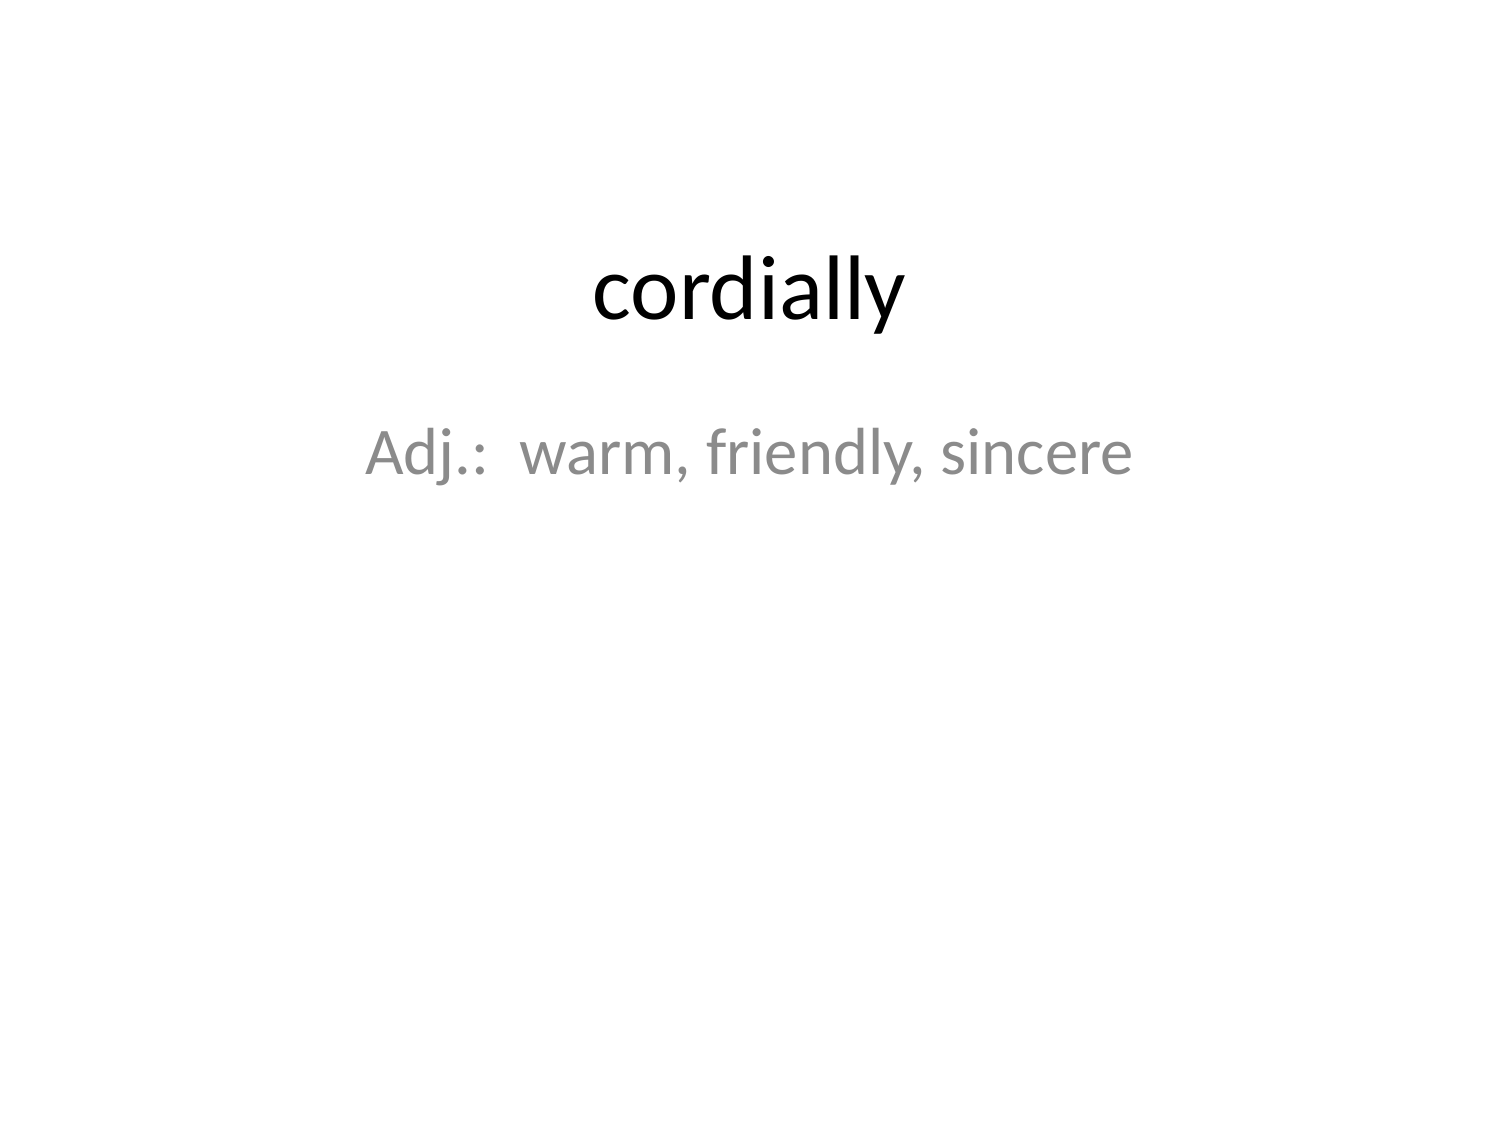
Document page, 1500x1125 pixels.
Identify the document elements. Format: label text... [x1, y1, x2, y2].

subtitle Adj.: warm, friendly, sincere [225, 399, 1275, 688]
title cordially [112, 162, 1388, 404]
